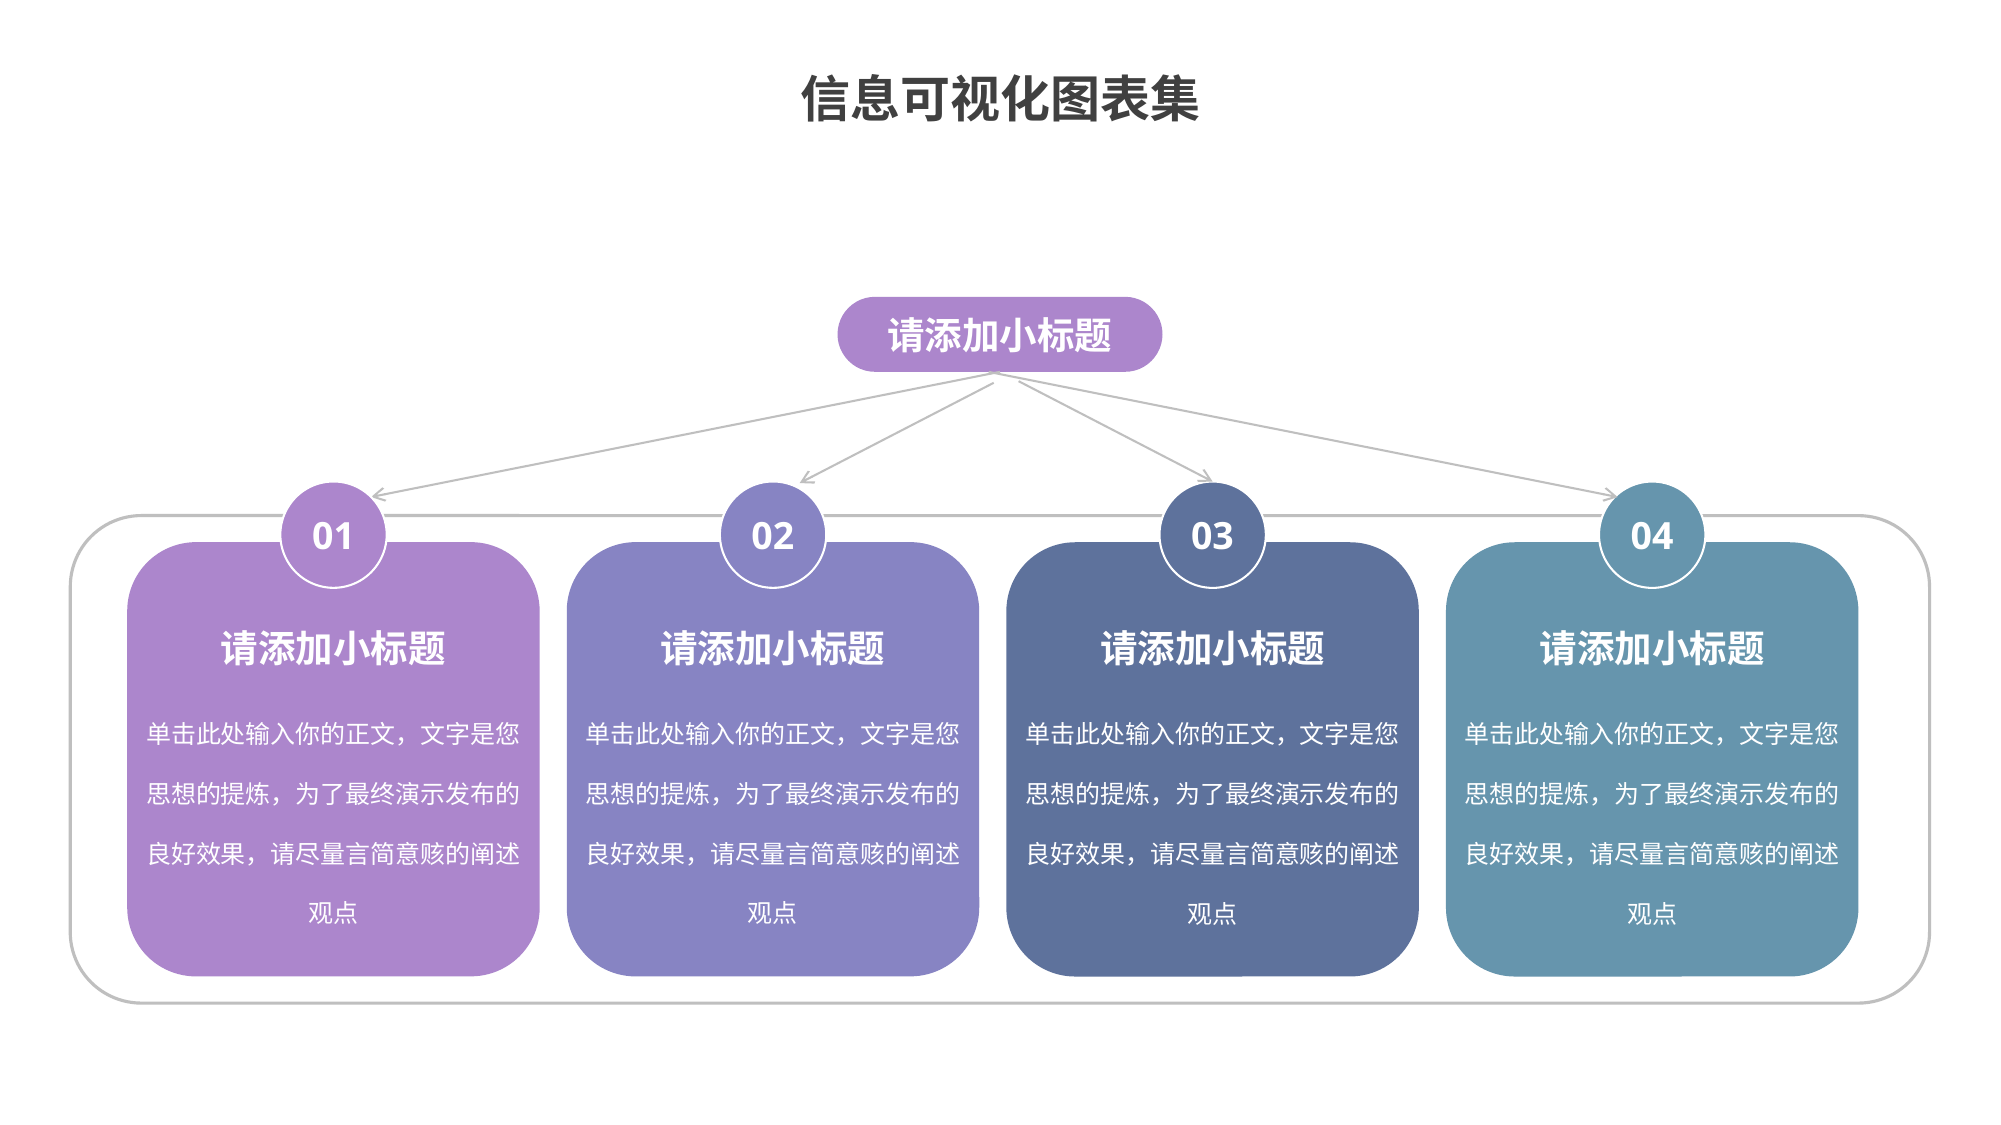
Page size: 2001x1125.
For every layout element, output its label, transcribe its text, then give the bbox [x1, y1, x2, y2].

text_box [1018, 381, 1213, 482]
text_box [1445, 481, 1859, 977]
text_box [799, 382, 994, 484]
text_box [370, 371, 988, 497]
text_box [69, 514, 1931, 1005]
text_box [566, 481, 980, 977]
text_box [127, 481, 540, 977]
text_box 请添加小标题 [836, 295, 1164, 371]
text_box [988, 371, 1618, 497]
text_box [1006, 497, 1419, 977]
text_box 信息可视化图表集 [785, 60, 1215, 135]
